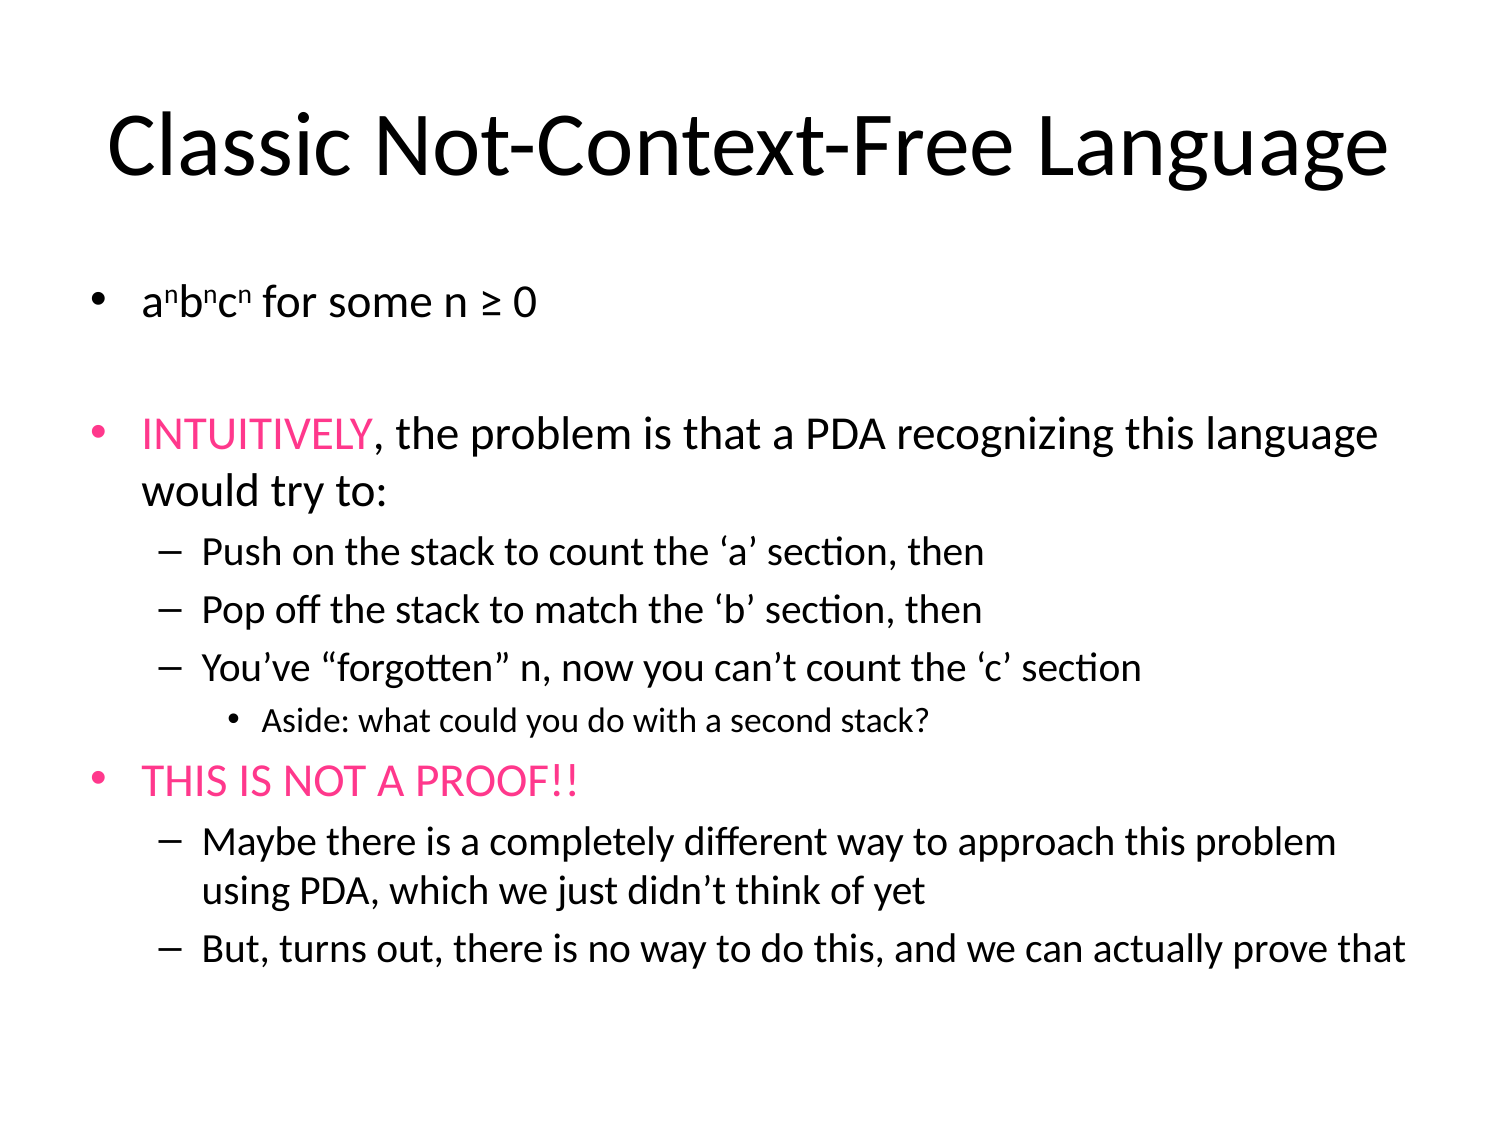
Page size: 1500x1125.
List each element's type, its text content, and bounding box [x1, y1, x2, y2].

list anbncn for some n ≥ 0 INTUITIVELY, the problem is that a PDA recognizing this language would try to: Push on the stack to count the ‘a’ section, then Pop off the stack to match the ‘b’ section, then You’ve “forgotten” n, now you can’t count the ‘c’ section Aside: what could you do with a second stack? THIS IS NOT A PROOF!! Maybe there is a completely different way to approach this problem using PDA, which we just didn’t think of yet But, turns out, there is no way to do this, and we can actually prove that [75, 262, 1425, 1005]
title Classic Not-Context-Free Language [75, 45, 1425, 233]
